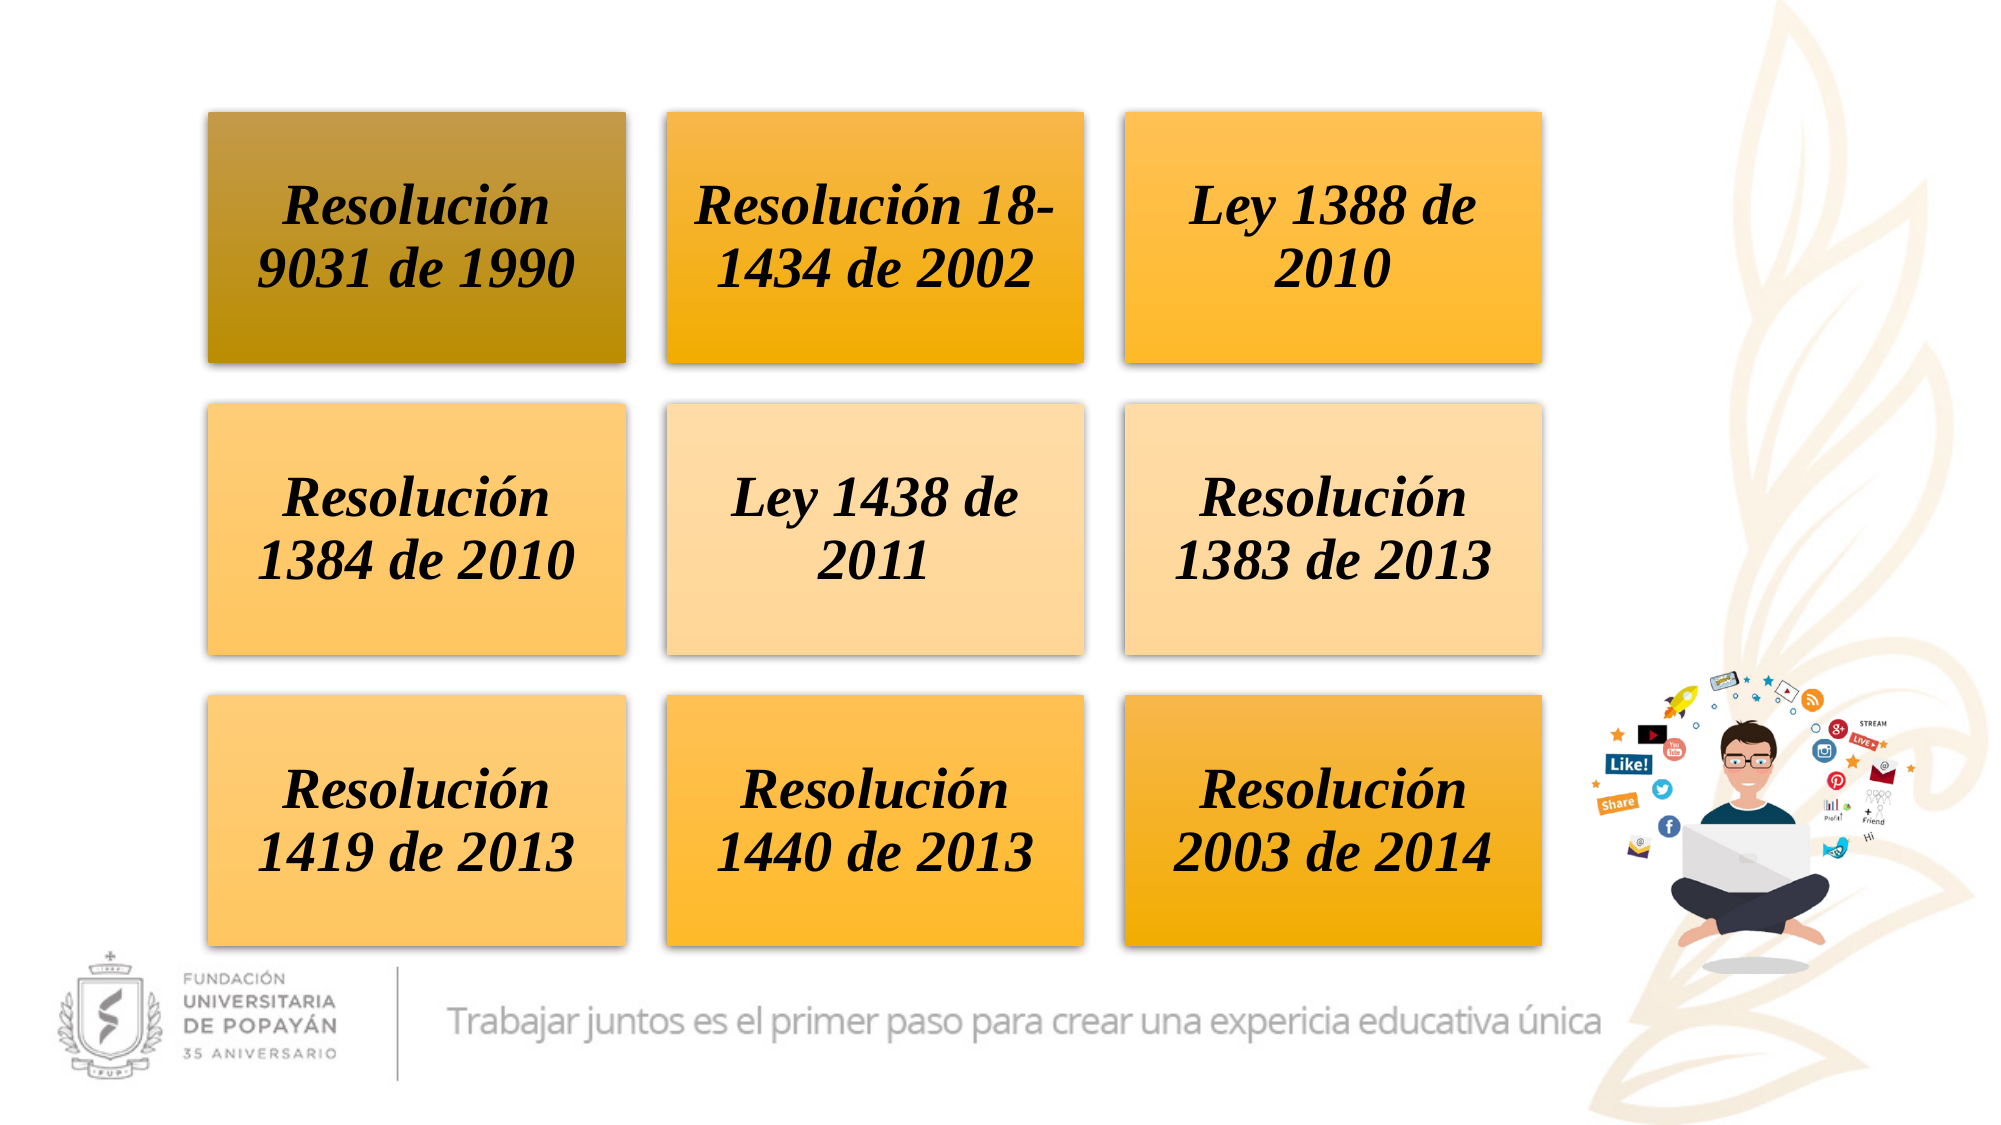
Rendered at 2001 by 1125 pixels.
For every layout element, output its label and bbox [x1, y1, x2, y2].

text_box [208, 84, 1542, 974]
picture [0, 0, 2001, 1125]
